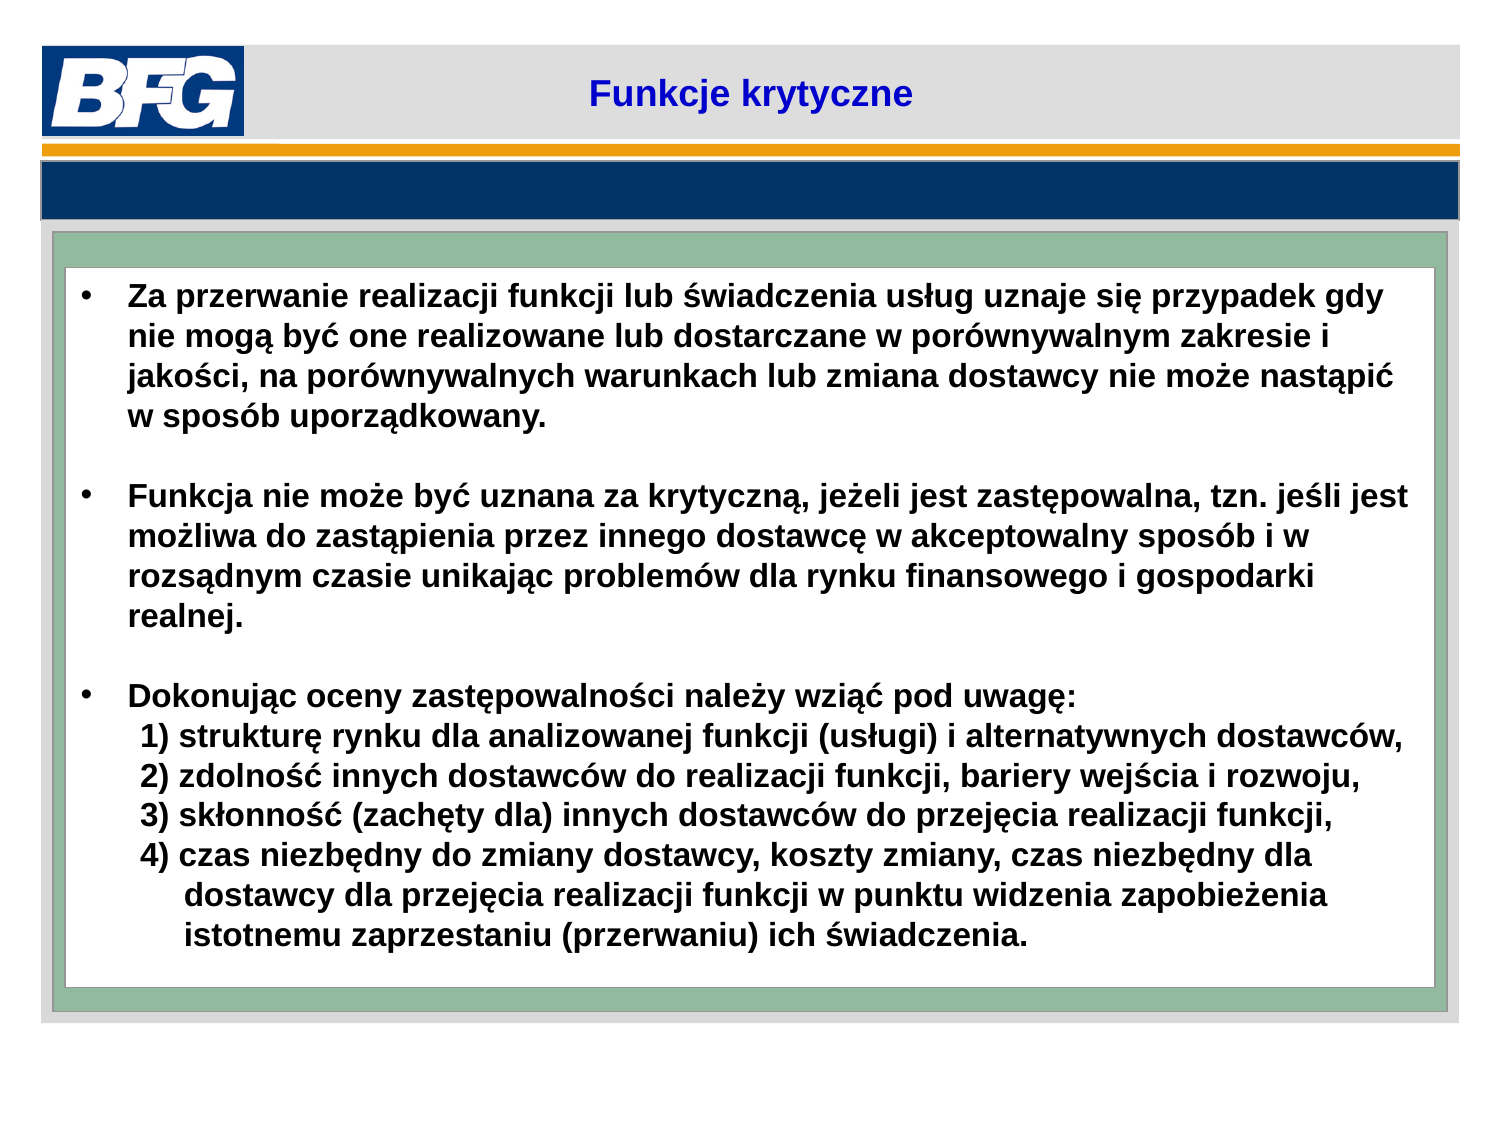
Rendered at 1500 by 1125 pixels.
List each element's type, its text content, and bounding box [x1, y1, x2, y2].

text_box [41, 44, 1461, 151]
text_box Za przerwanie realizacji funkcji lub świadczenia usług uznaje się przypadek gdy nie mogą być one realizowane lub dostarczane w porównywalnym zakresie i jakości, na porównywalnych warunkach lub zmiana dostawcy nie może nastąpić w sposób uporządkowany. Funkcja nie może być uznana za krytyczną, jeżeli jest zastępowalna, tzn. jeśli jest możliwa do zastąpienia przez innego dostawcę w akceptowalny sposób i w rozsądnym czasie unikając problemów dla rynku finansowego i gospodarki realnej. Dokonując oceny zastępowalności należy wziąć pod uwagę: 1) strukturę rynku dla analizowanej funkcji (usługi) i alternatywnych dostawców, 2) zdolność innych dostawców do realizacji funkcji, bariery wejścia i rozwoju, 3) skłonność (zachęty dla) innych dostawców do przejęcia realizacji funkcji, 4) czas niezbędny do zmiany dostawcy, koszty zmiany, czas niezbędny dla dostawcy dla przejęcia realizacji funkcji w punktu widzenia zapobieżenia istotnemu zaprzestaniu (przerwaniu) ich świadczenia. [65, 267, 1437, 961]
text_box [64, 267, 1436, 988]
text_box [53, 231, 1447, 1012]
text_box [39, 218, 1461, 1025]
text_box [41, 160, 1459, 218]
